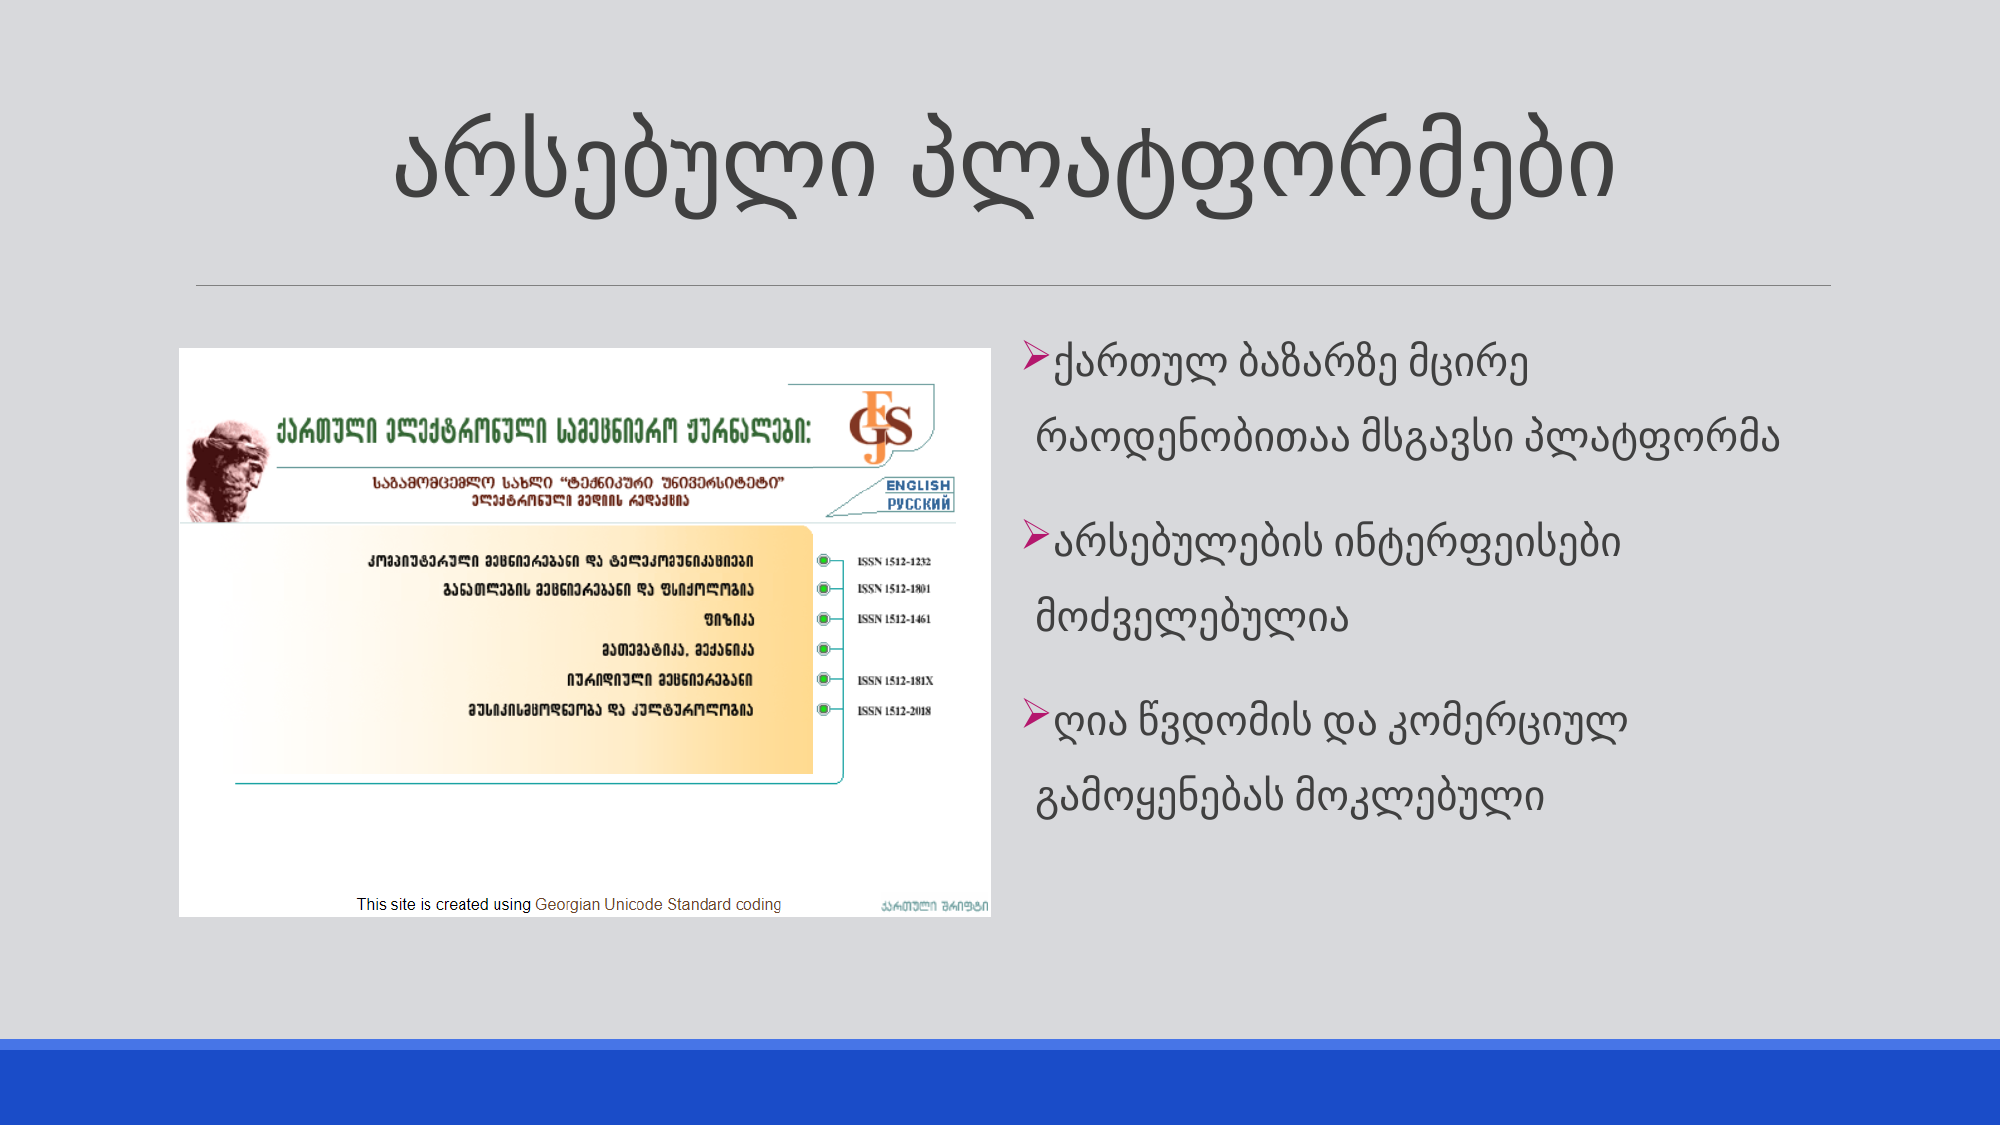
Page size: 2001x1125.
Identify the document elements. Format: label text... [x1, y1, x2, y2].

title არსებული პლატფორმები [180, 47, 1830, 285]
list ქართულ ბაზარზე მცირე რაოდენობითაა მსგავსი პლატფორმა არსებულების ინტერფეისები მოძველებულია ღია წვდომის და კომერციულ გამოყენებას მოკლებული [1020, 302, 1830, 963]
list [179, 348, 991, 918]
